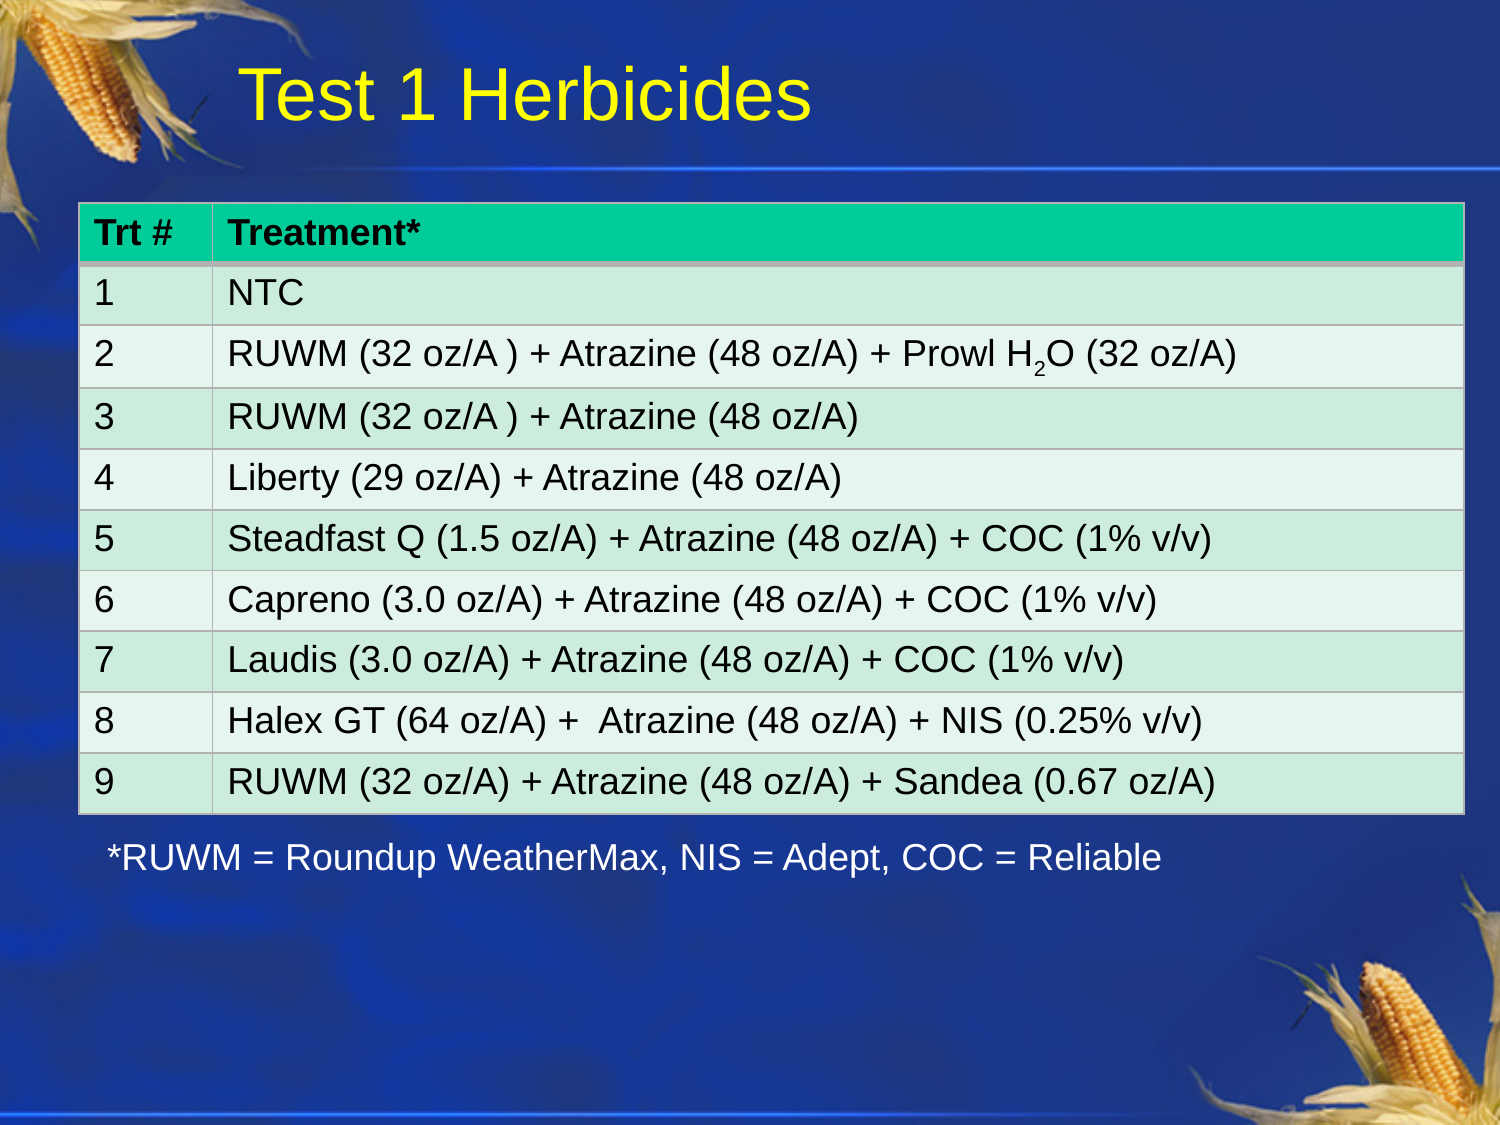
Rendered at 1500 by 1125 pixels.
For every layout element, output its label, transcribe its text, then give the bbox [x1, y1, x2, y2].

table_cell 3 [80, 389, 212, 448]
picture [0, 0, 1500, 1125]
table_cell RUWM (32 oz/A) + Atrazine (48 oz/A) + Sandea (0.67 oz/A) [213, 754, 1463, 813]
table_cell 7 [80, 632, 212, 691]
table_cell 2 [80, 326, 212, 387]
table_cell 4 [80, 450, 212, 509]
table_cell 5 [80, 511, 212, 570]
table_cell Steadfast Q (1.5 oz/A) + Atrazine (48 oz/A) + COC (1% v/v) [213, 511, 1463, 570]
title Test 1 Herbicides [222, 22, 1476, 159]
table_cell Halex GT (64 oz/A) + Atrazine (48 oz/A) + NIS (0.25% v/v) [213, 693, 1463, 752]
table_cell Laudis (3.0 oz/A) + Atrazine (48 oz/A) + COC (1% v/v) [213, 632, 1463, 691]
table_cell Capreno (3.0 oz/A) + Atrazine (48 oz/A) + COC (1% v/v) [213, 571, 1463, 630]
text_box *RUWM = Roundup WeatherMax, NIS = Adept, COC = Reliable [92, 825, 1178, 886]
table_cell Liberty (29 oz/A) + Atrazine (48 oz/A) [213, 450, 1463, 509]
table_header Treatment* [213, 204, 1463, 261]
table_cell 9 [80, 754, 212, 813]
table_cell 6 [80, 571, 212, 630]
table_cell 1 [80, 267, 212, 324]
table_cell NTC [213, 267, 1463, 324]
table_cell RUWM (32 oz/A ) + Atrazine (48 oz/A) [213, 389, 1463, 448]
table_cell RUWM (32 oz/A ) + Atrazine (48 oz/A) + Prowl H2O (32 oz/A) [213, 326, 1463, 387]
table_header Trt # [80, 204, 212, 261]
table_cell 8 [80, 693, 212, 752]
